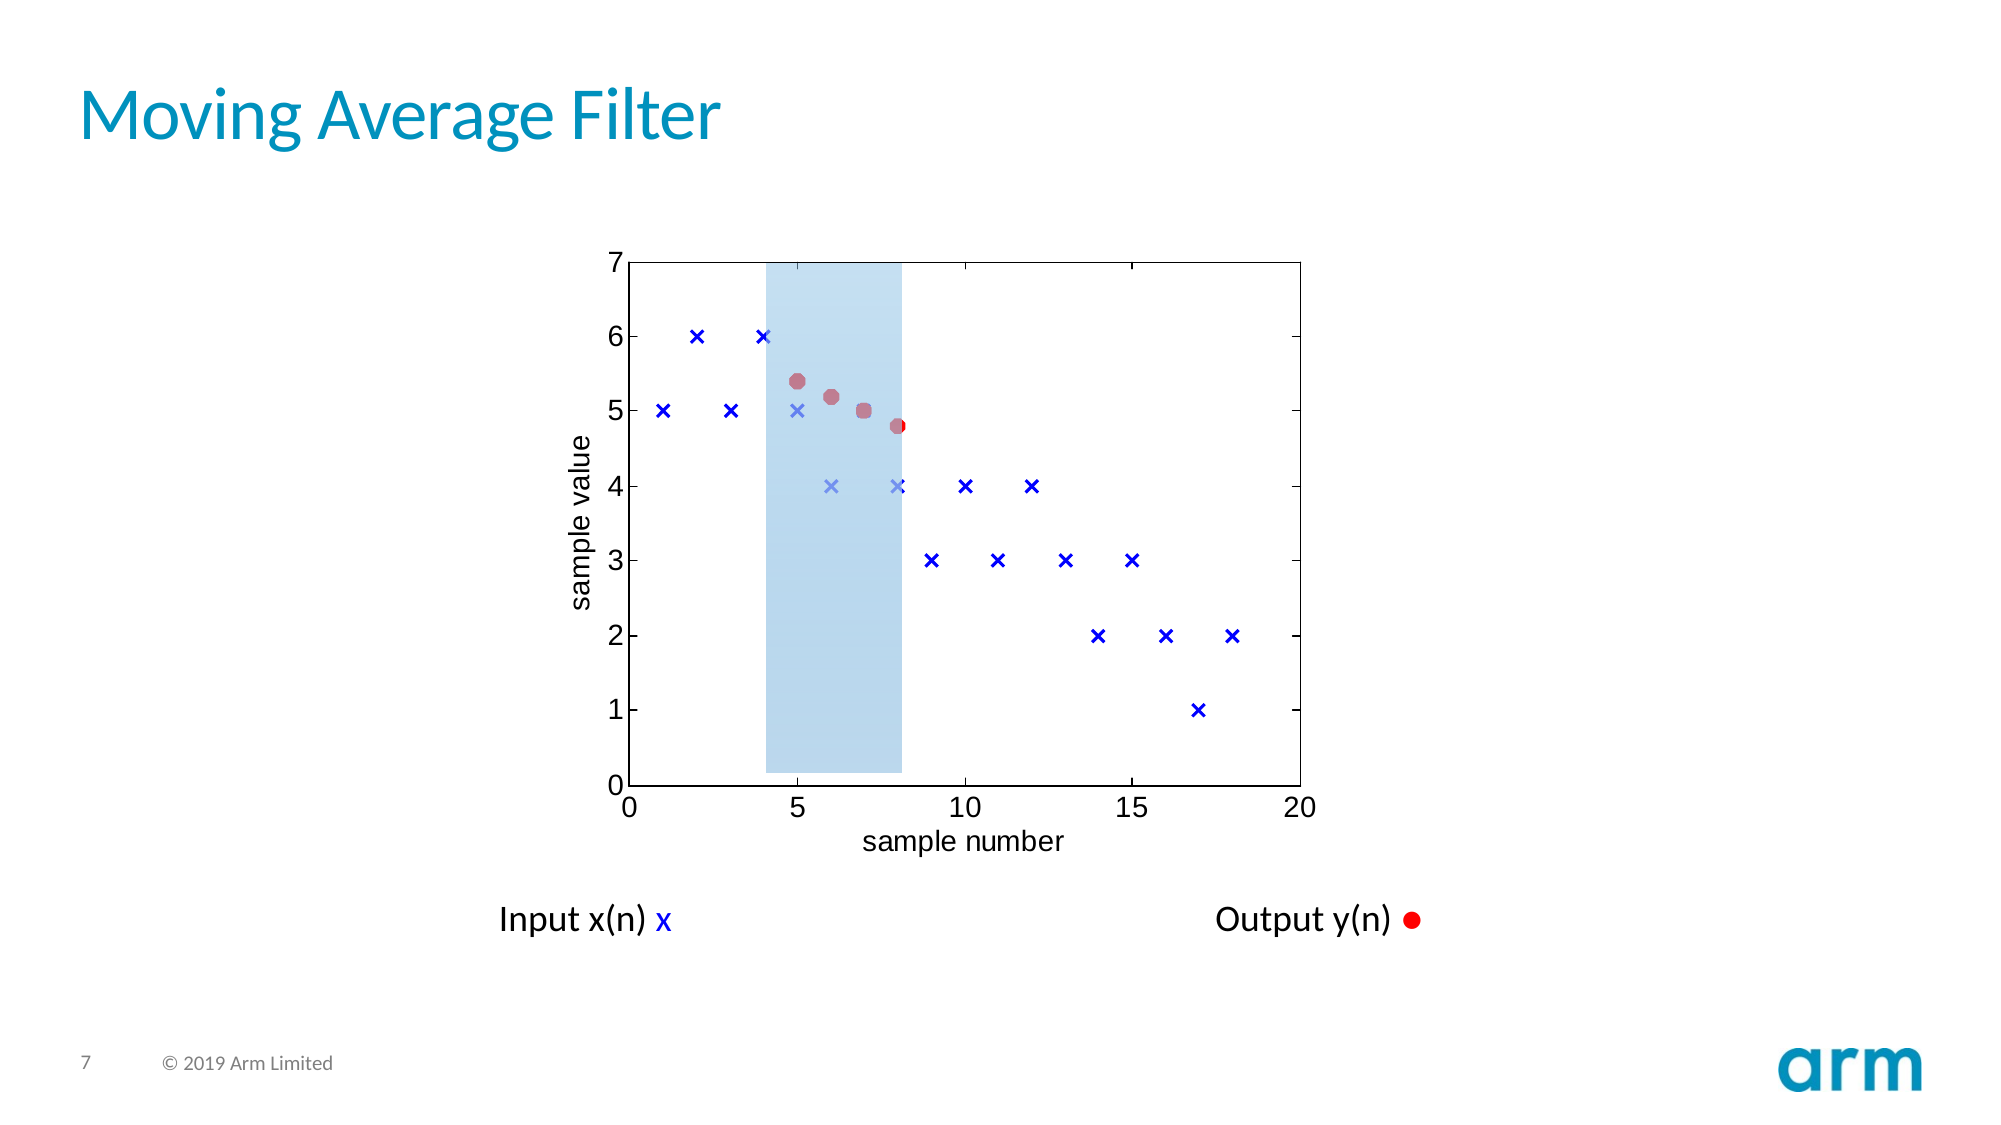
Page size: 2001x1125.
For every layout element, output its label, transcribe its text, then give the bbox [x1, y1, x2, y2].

title Moving Average Filter [78, 78, 1922, 186]
picture [1889, 1048, 1903, 1053]
picture [1911, 1048, 1922, 1062]
text_box Input x(n) x [484, 886, 687, 946]
picture [518, 213, 1383, 862]
picture [1803, 1048, 1922, 1092]
picture [1778, 1048, 1794, 1067]
picture [1788, 1056, 1812, 1083]
picture [1778, 1072, 1794, 1092]
text_box Output y(n) ● [1200, 886, 1439, 946]
